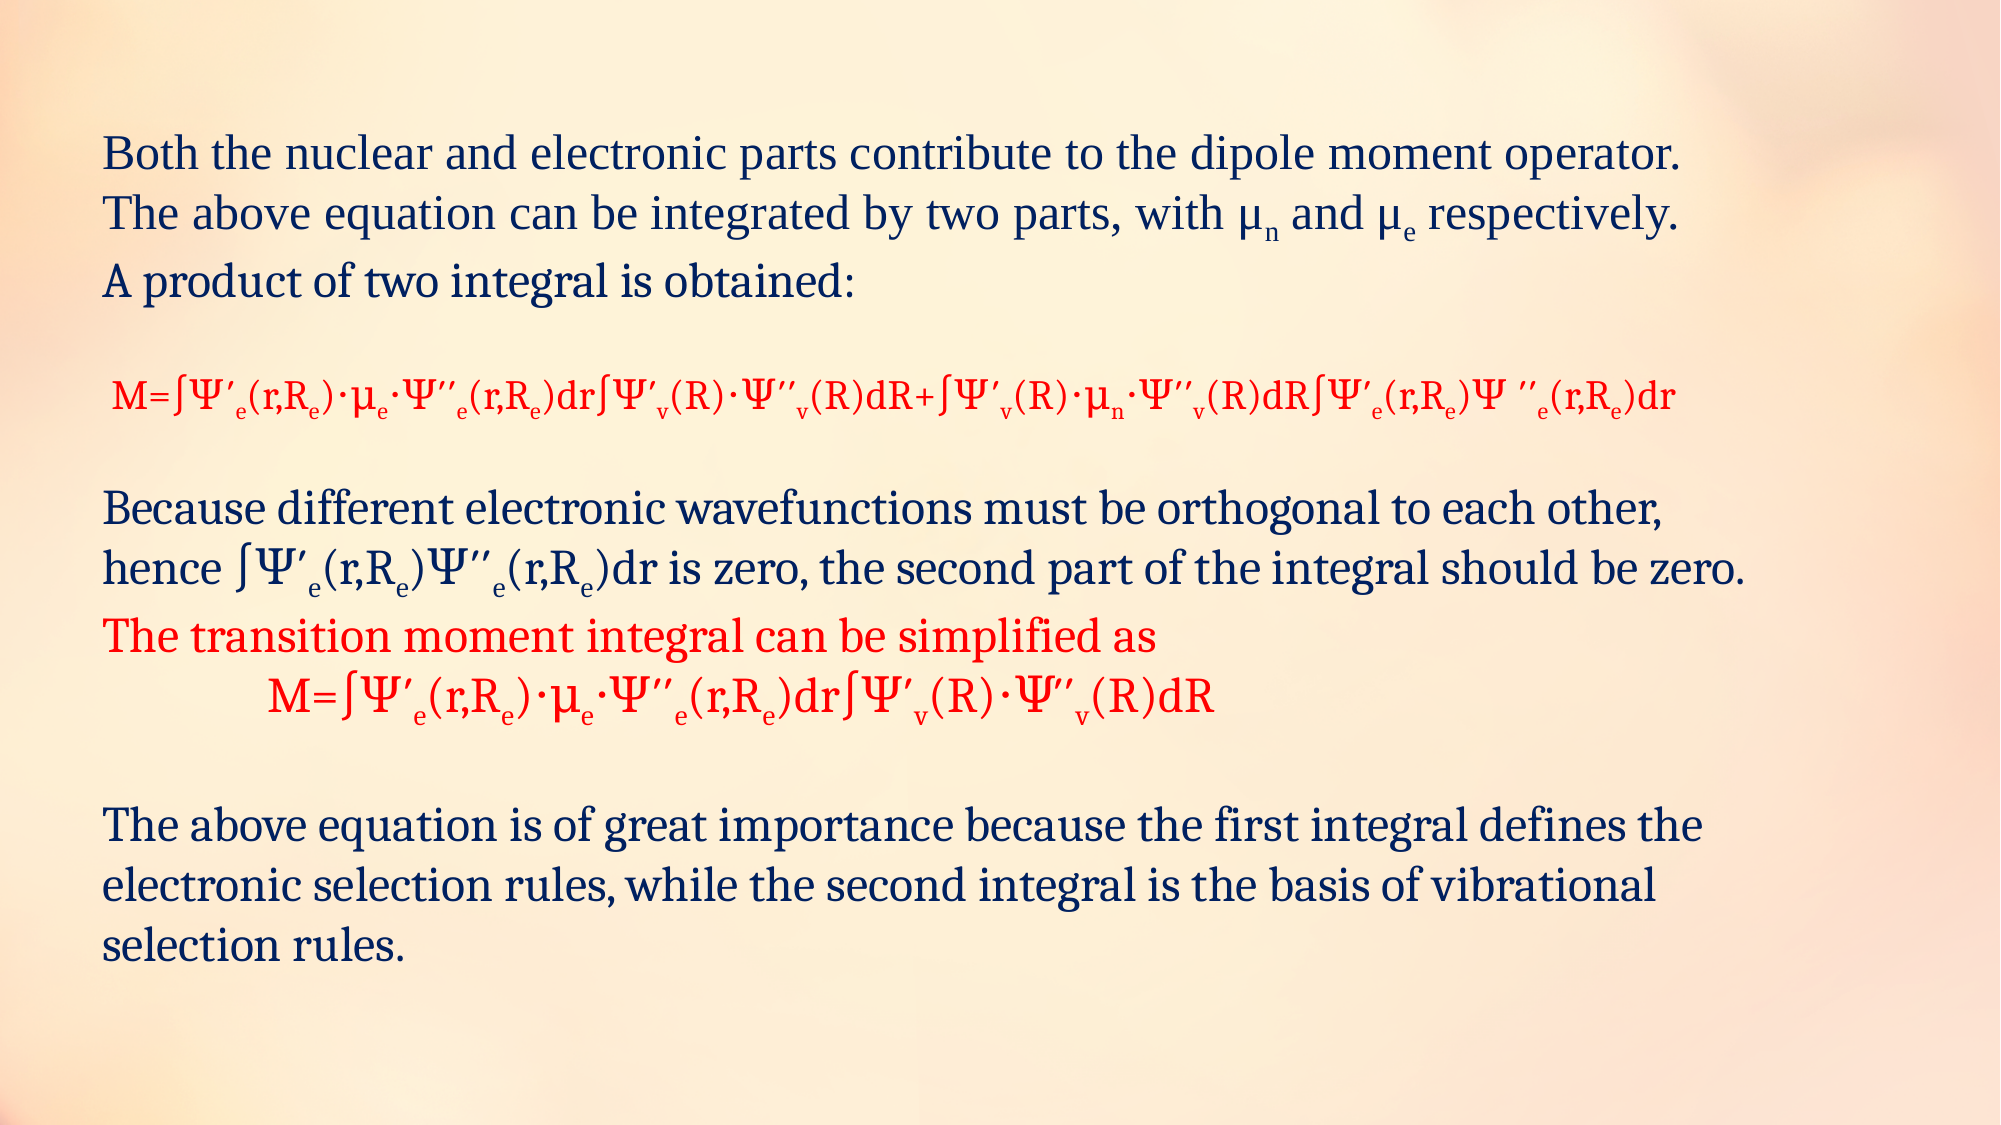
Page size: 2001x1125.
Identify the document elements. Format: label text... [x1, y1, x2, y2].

picture [0, 0, 2001, 1125]
text_box Both the nuclear and electronic parts contribute to the dipole moment operator. The above equation can be integrated by two parts, with μn and μe respectively. A product of two integral is obtained: M=∫Ψ′e(r,Re)⋅μe⋅Ψ′′e(r,Re)dr∫Ψ′v(R)⋅Ψ′′v(R)dR+∫Ψ′v(R)⋅μn⋅Ψ′′v(R)dR∫Ψ′e(r,Re)Ψ ′′e(r,Re)dr Because different electronic wavefunctions must be orthogonal to each other, hence ∫Ψ′e(r,Re)Ψ′′e(r,Re)dr is zero, the second part of the integral should be zero. The transition moment integral can be simplified as M=∫Ψ′e(r,Re)⋅μe⋅Ψ′′e(r,Re)dr∫Ψ′v(R)⋅Ψ′′v(R)dR The above equation is of great importance because the first integral defines the electronic selection rules, while the second integral is the basis of vibrational selection rules. [87, 111, 1778, 979]
